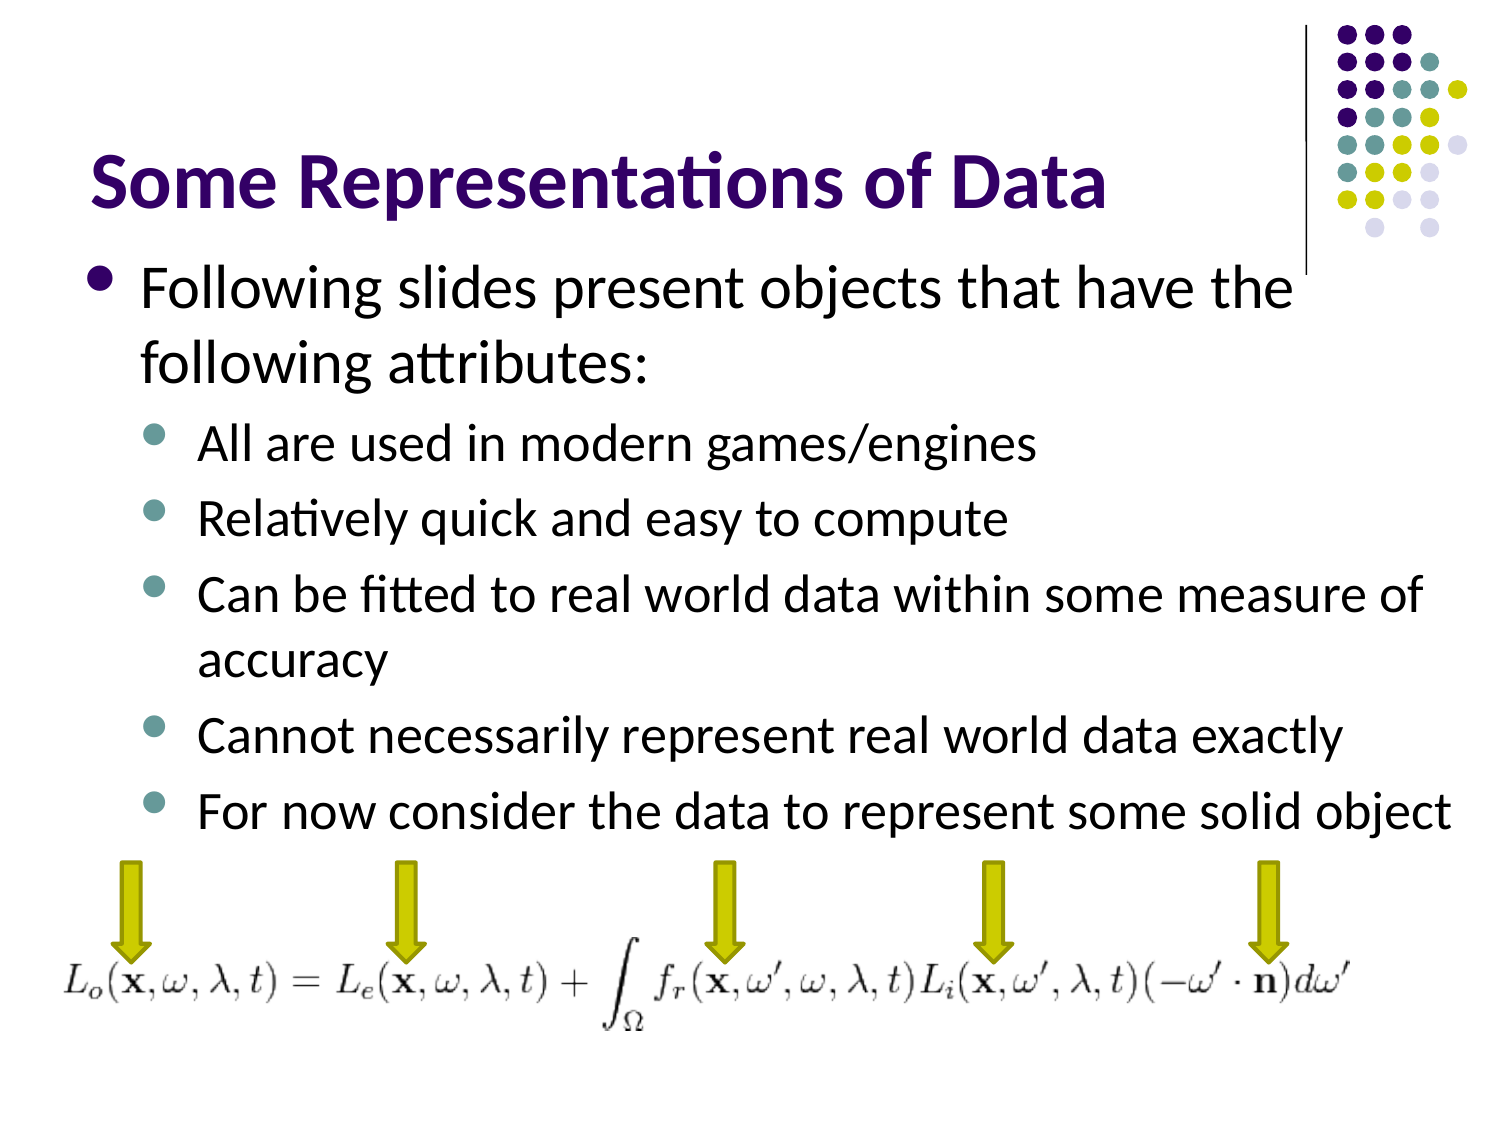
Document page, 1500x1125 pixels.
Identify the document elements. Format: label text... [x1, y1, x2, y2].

text_box [713, 860, 737, 935]
text_box [1257, 860, 1281, 935]
picture [62, 937, 1351, 1031]
title Some Representations of Data [75, 20, 1313, 233]
list Following slides present objects that have the following attributes: All are used in modern games/engines Relatively quick and easy to compute Can be fitted to real world data within some measure of accuracy Cannot necessarily represent real world data exactly For now consider the data to represent some solid object [68, 238, 1475, 963]
text_box [982, 860, 1006, 935]
text_box [394, 860, 418, 935]
text_box [119, 860, 143, 935]
